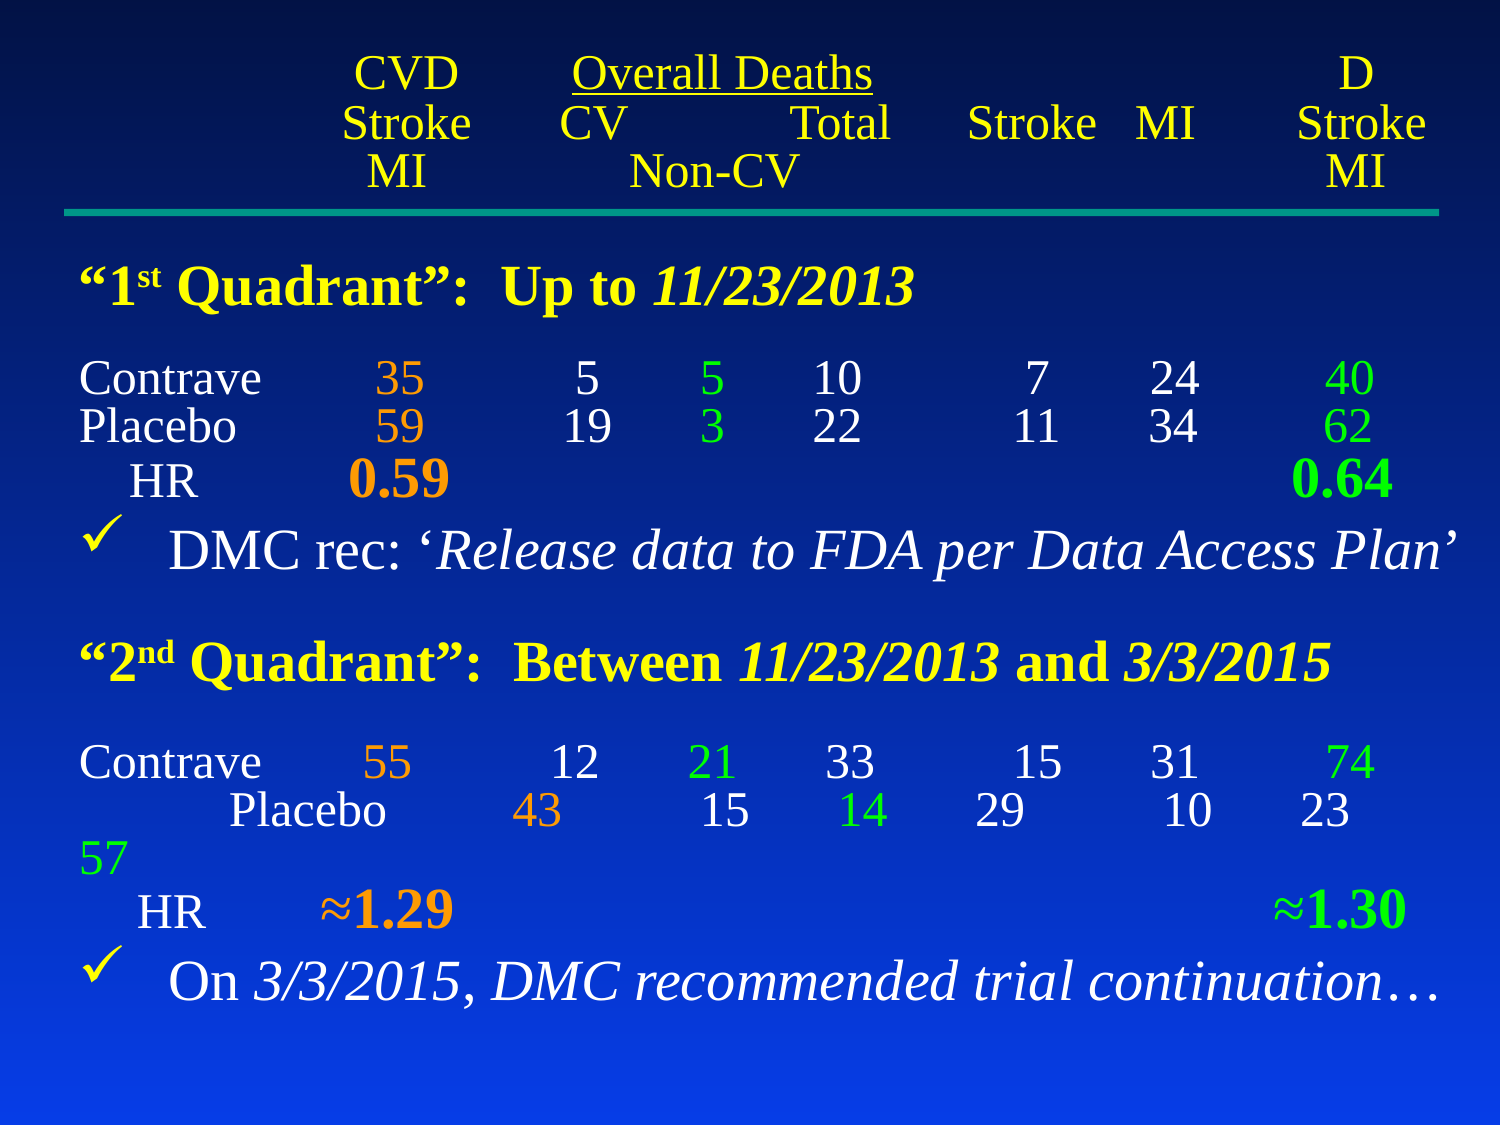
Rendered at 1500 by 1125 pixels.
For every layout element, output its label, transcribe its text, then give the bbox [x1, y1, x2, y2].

text_box CVD Overall Deaths D Stroke CV Total Stroke MI Stroke MI Non-CV MI “1st Quadrant”: Up to 11/23/2013 Contrave 35 5 5 10 7 24 40 Placebo 59 19 3 22 11 34 62 HR 0.59 0.64 DMC rec: ‘Release data to FDA per Data Access Plan’ “2nd Quadrant”: Between 11/23/2013 and 3/3/2015 Contrave 55 12 21 33 15 31 74 Placebo 43 15 14 29 10 23 57 HR ≈1.29 ≈1.30 On 3/3/2015, DMC recommended trial continuation… [64, 37, 1500, 1125]
